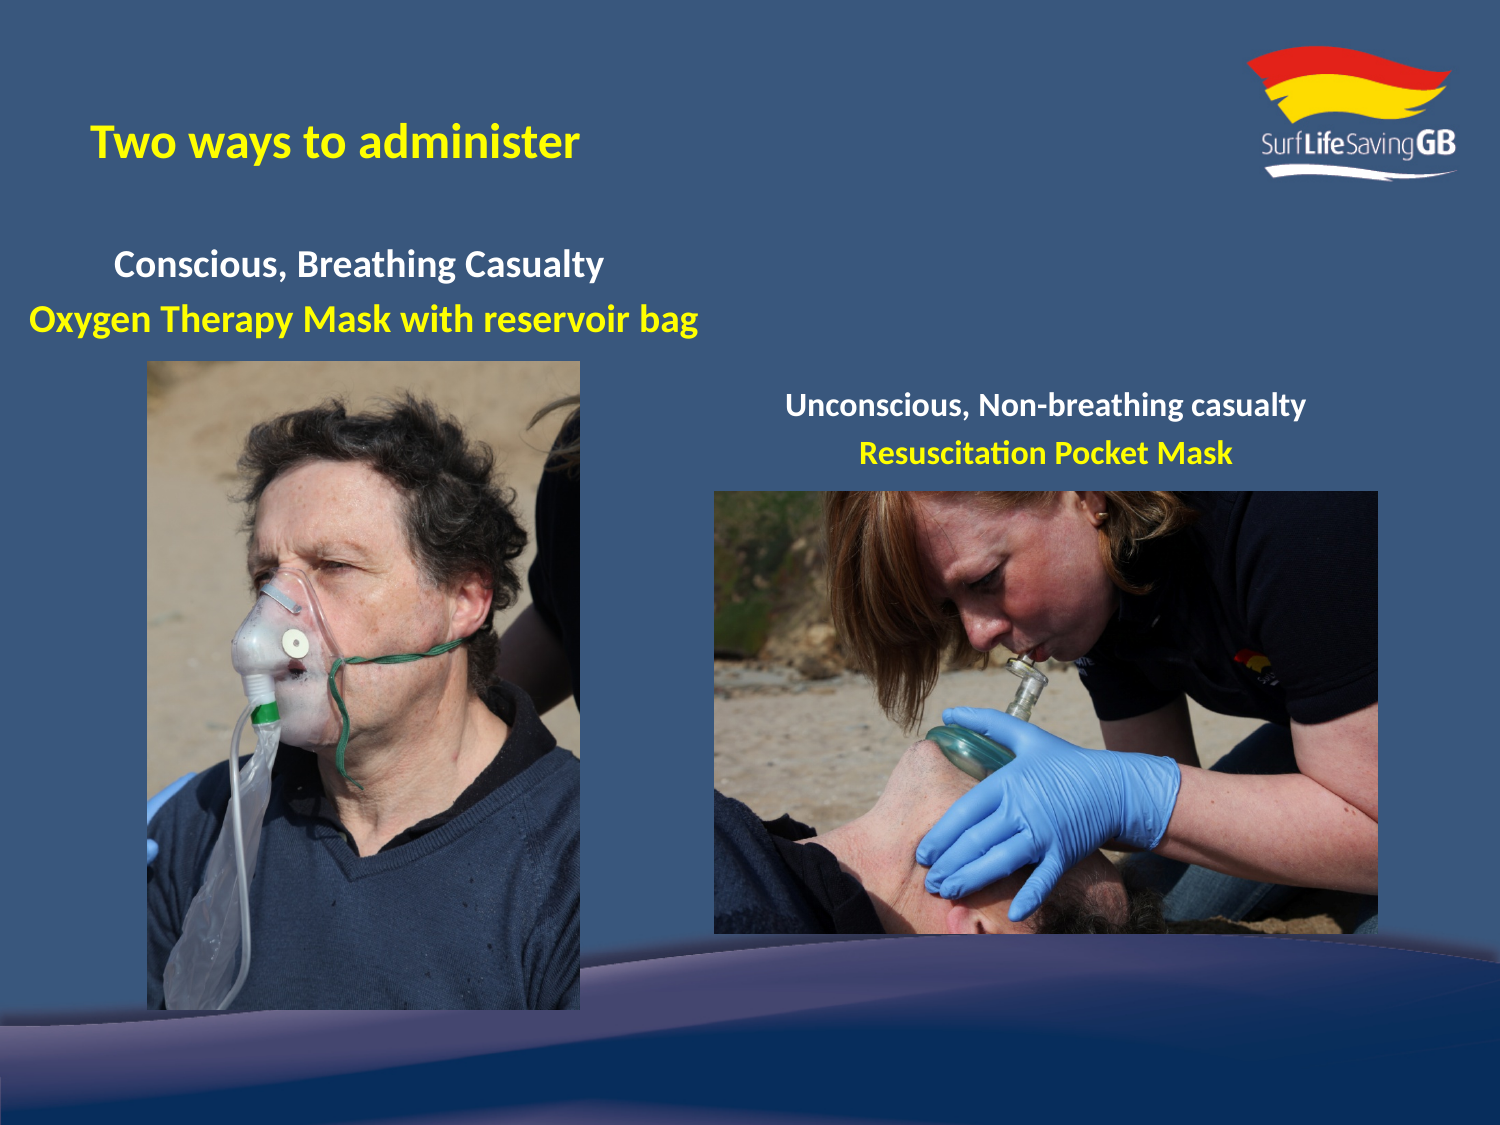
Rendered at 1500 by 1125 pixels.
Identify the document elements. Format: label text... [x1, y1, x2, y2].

list Unconscious, Non-breathing casualty Resuscitation Pocket Mask [714, 373, 1378, 479]
title Two ways to administer [75, 45, 1425, 233]
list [714, 491, 1378, 934]
list Conscious, Breathing Casualty Oxygen Therapy Mask with reservoir bag [2, 243, 727, 349]
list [147, 361, 580, 1011]
picture [0, 0, 1500, 1125]
